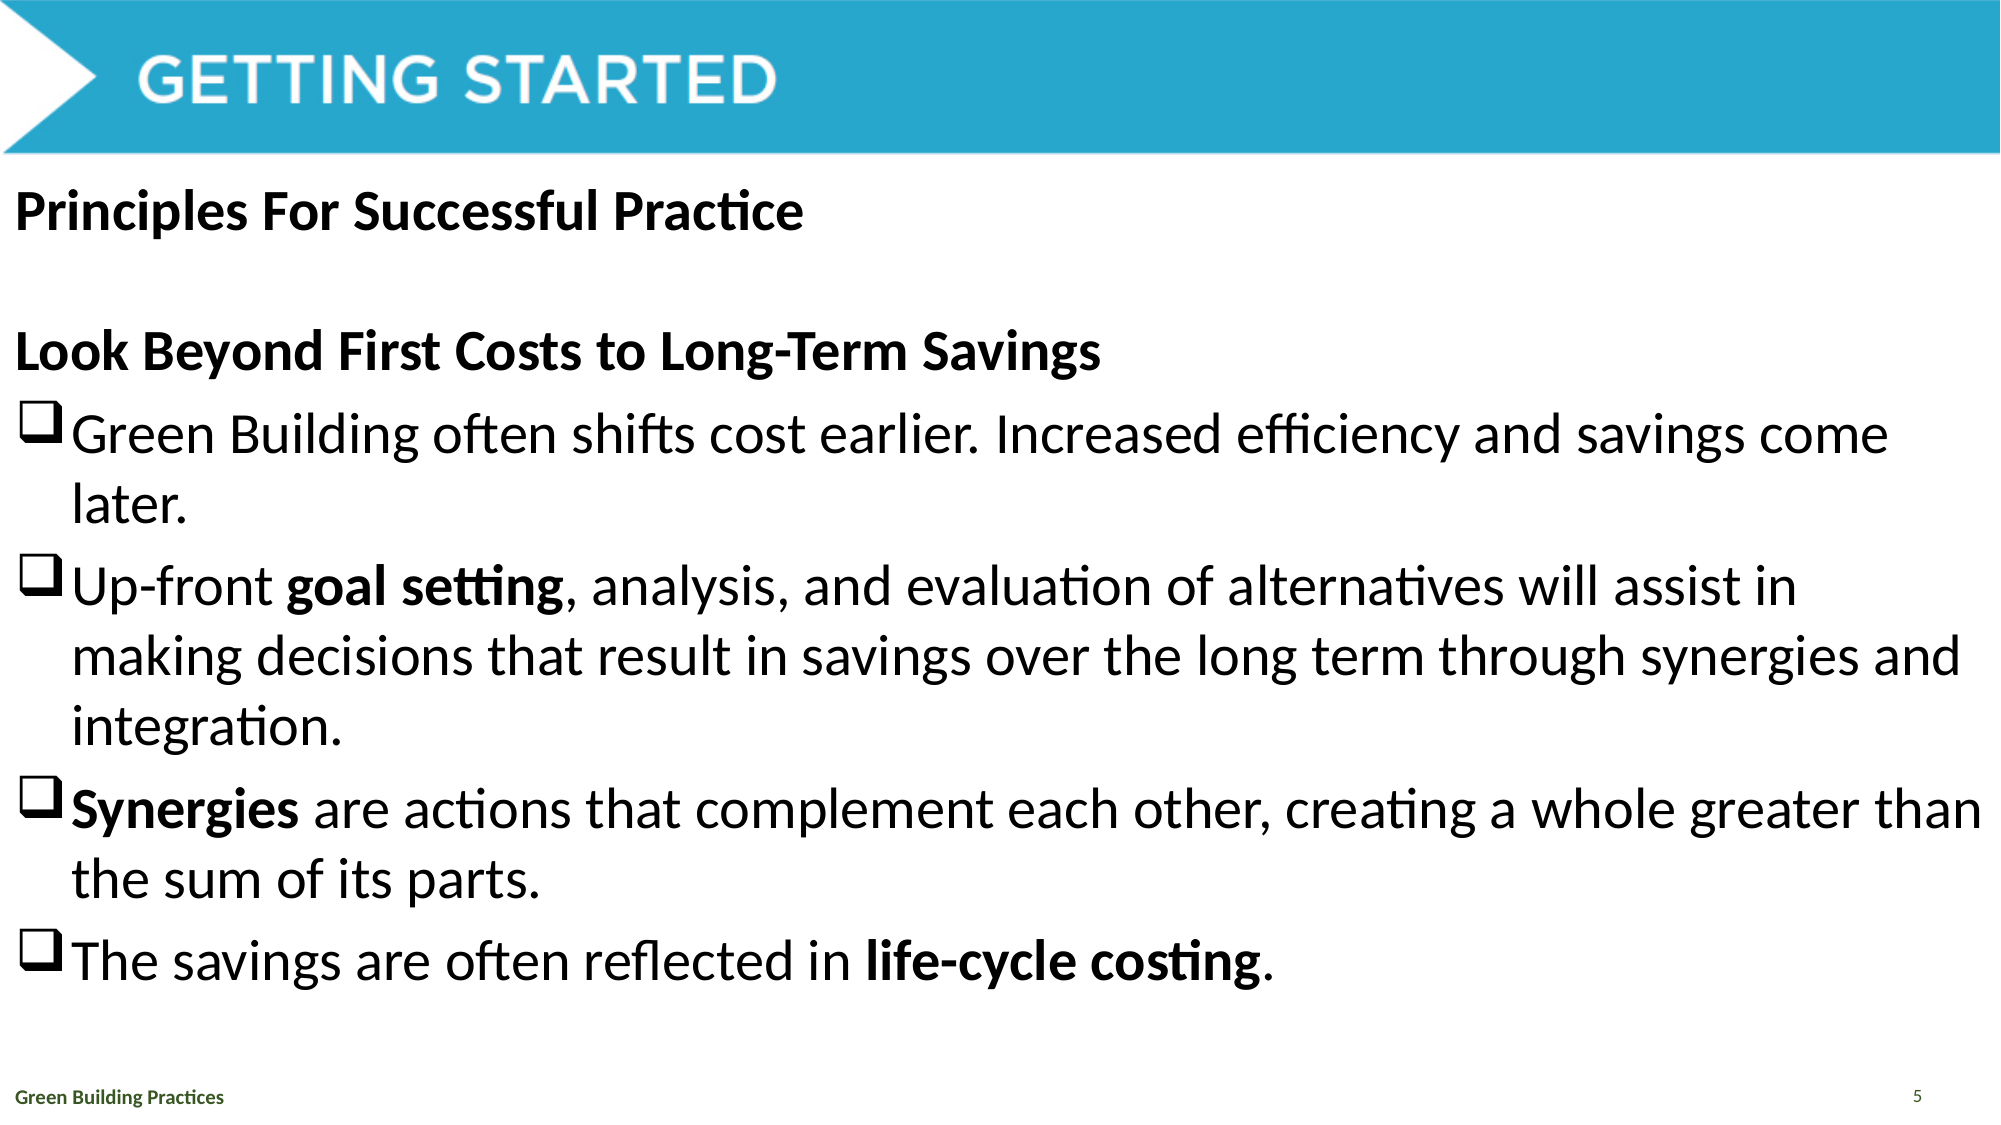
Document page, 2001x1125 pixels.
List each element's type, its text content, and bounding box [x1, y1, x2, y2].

slide_number 5 [1897, 1064, 2000, 1125]
picture [0, 0, 2000, 155]
text_box Principles For Successful Practice Look Beyond First Costs to Long-Term Savings Green Building often shifts cost earlier. Increased efficiency and savings come later. Up-front goal setting, analysis, and evaluation of alternatives will assist in making decisions that result in savings over the long term through synergies and integration. Synergies are actions that complement each other, creating a whole greater than the sum of its parts. The savings are often reflected in life-cycle costing. [0, 164, 2000, 1064]
footer Green Building Practices [0, 1064, 1897, 1125]
